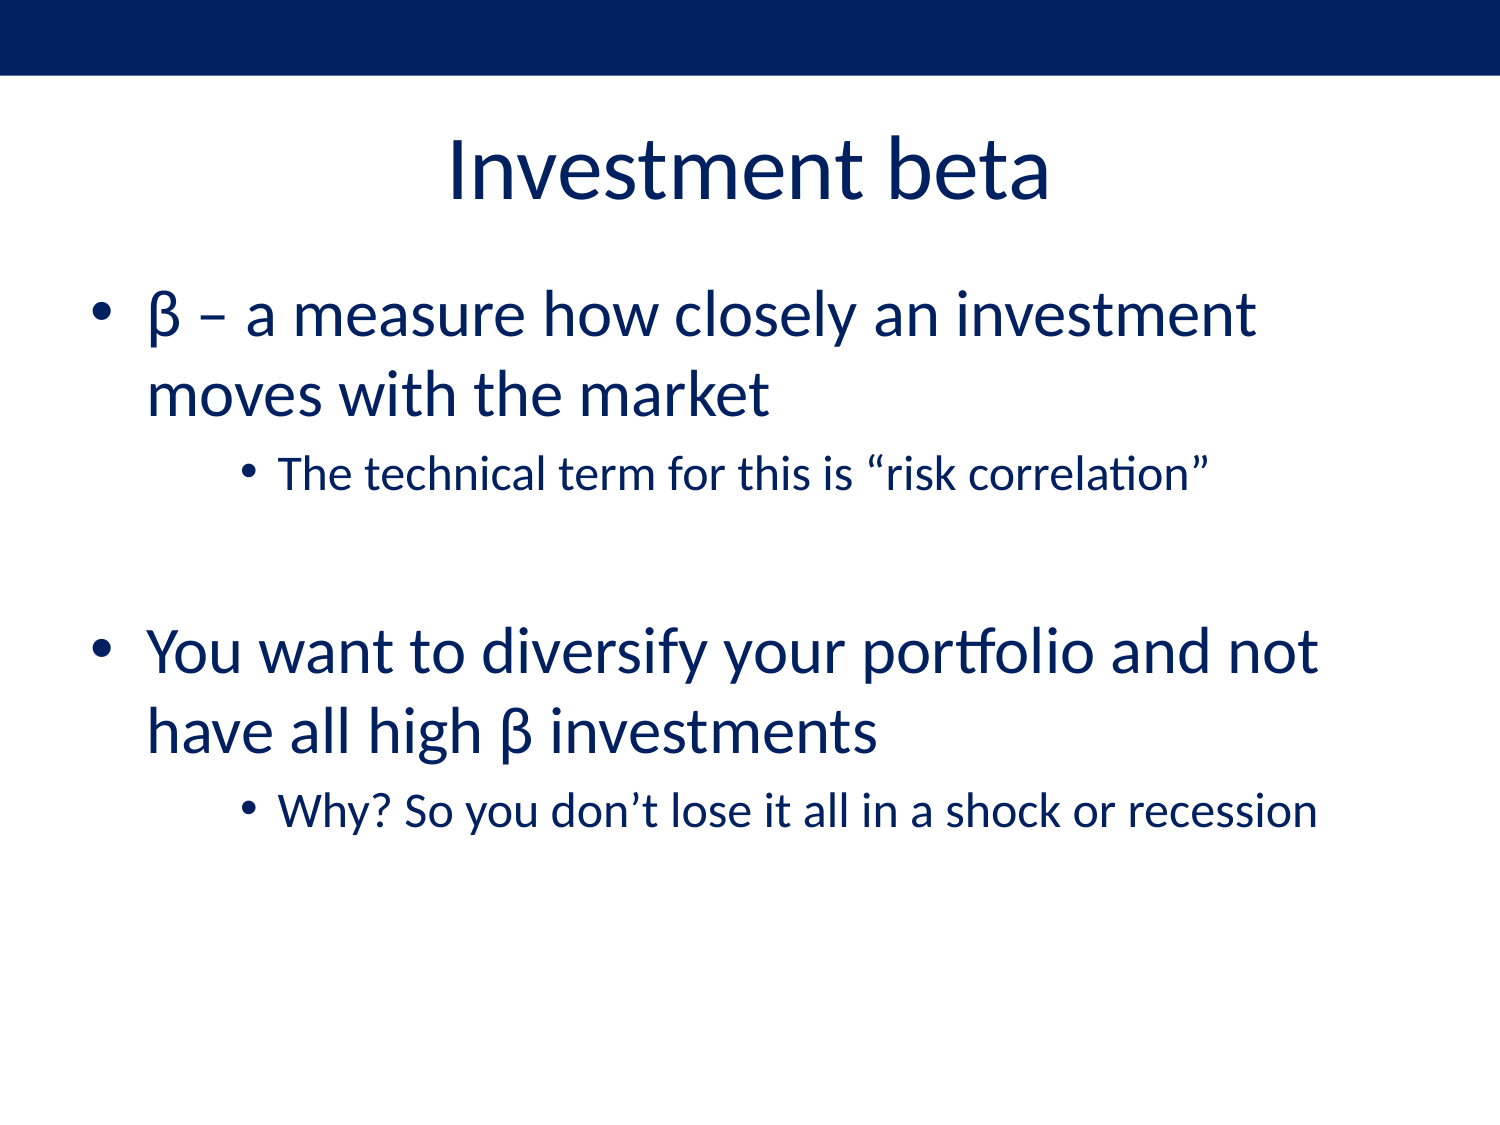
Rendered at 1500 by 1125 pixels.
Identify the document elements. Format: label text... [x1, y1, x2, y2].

title Investment beta [75, 99, 1425, 225]
text_box [0, 0, 1500, 76]
list β – a measure how closely an investment moves with the market The technical term for this is “risk correlation” You want to diversify your portfolio and not have all high β investments Why? So you don’t lose it all in a shock or recession [75, 262, 1425, 1005]
